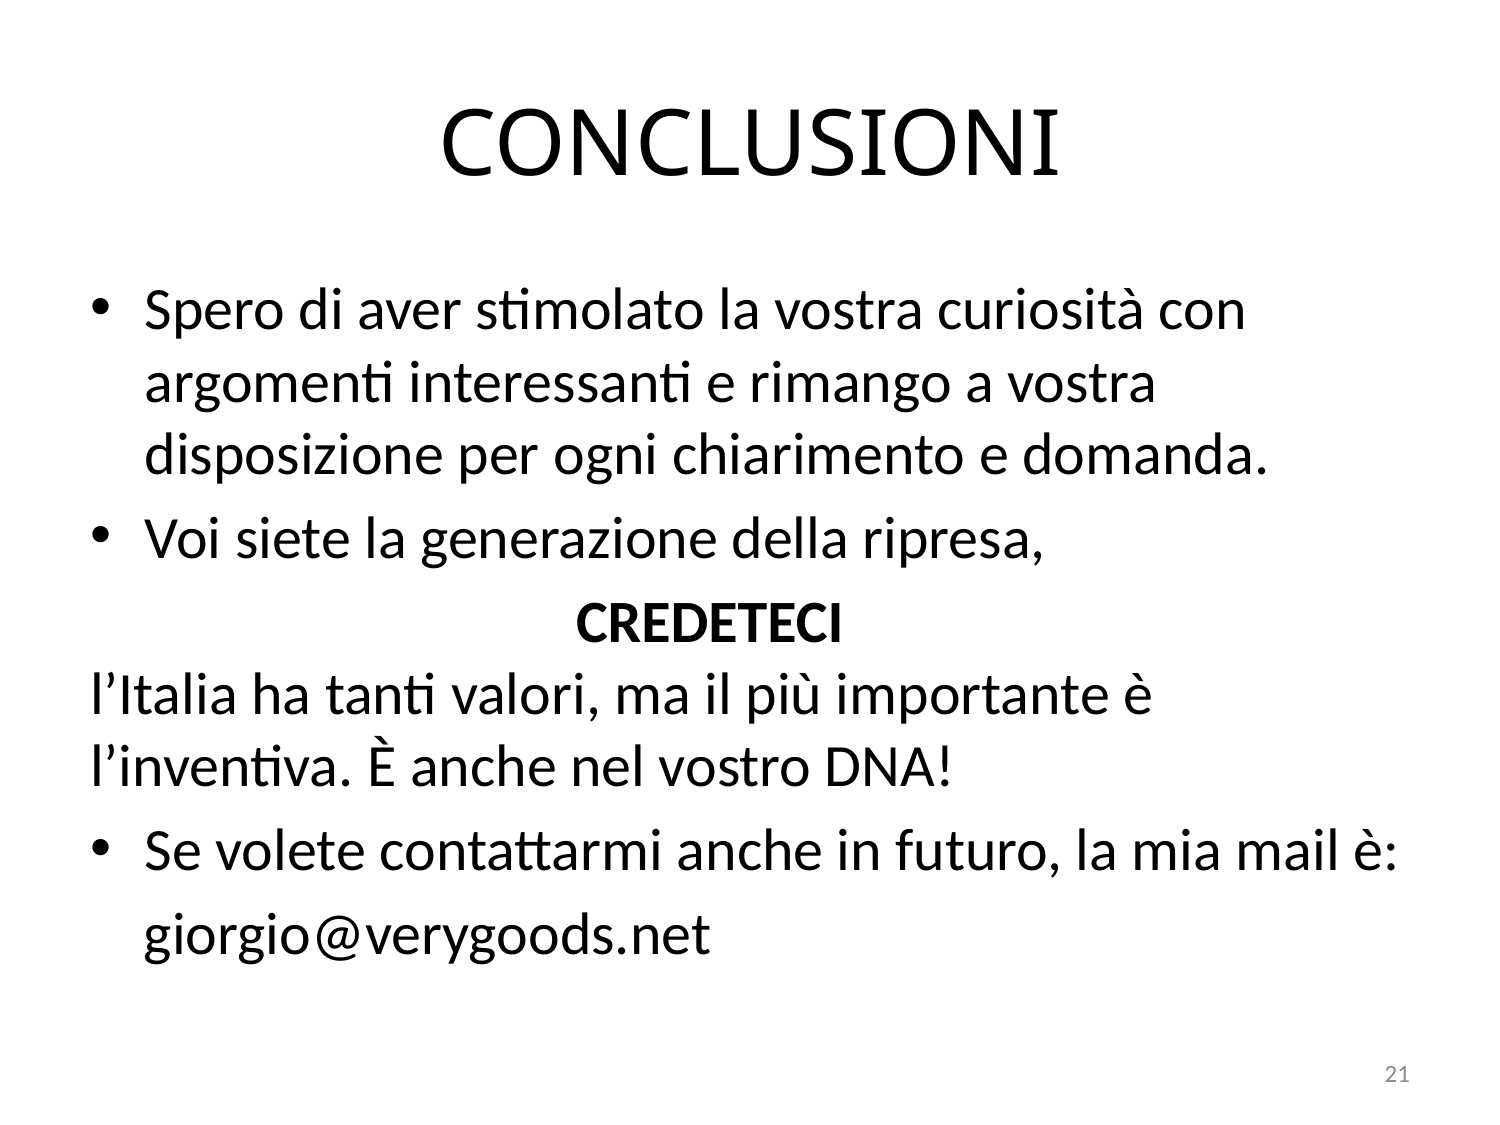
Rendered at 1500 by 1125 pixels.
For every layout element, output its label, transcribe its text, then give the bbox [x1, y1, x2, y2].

list Spero di aver stimolato la vostra curiosità con argomenti interessanti e rimango a vostra disposizione per ogni chiarimento e domanda. Voi siete la generazione della ripresa, CREDETECI l’Italia ha tanti valori, ma il più importante è l’inventiva. È anche nel vostro DNA! Se volete contattarmi anche in futuro, la mia mail è: giorgio@verygoods.net [75, 262, 1425, 1005]
slide_number 21 [1074, 1042, 1425, 1103]
title CONCLUSIONI [75, 45, 1425, 233]
